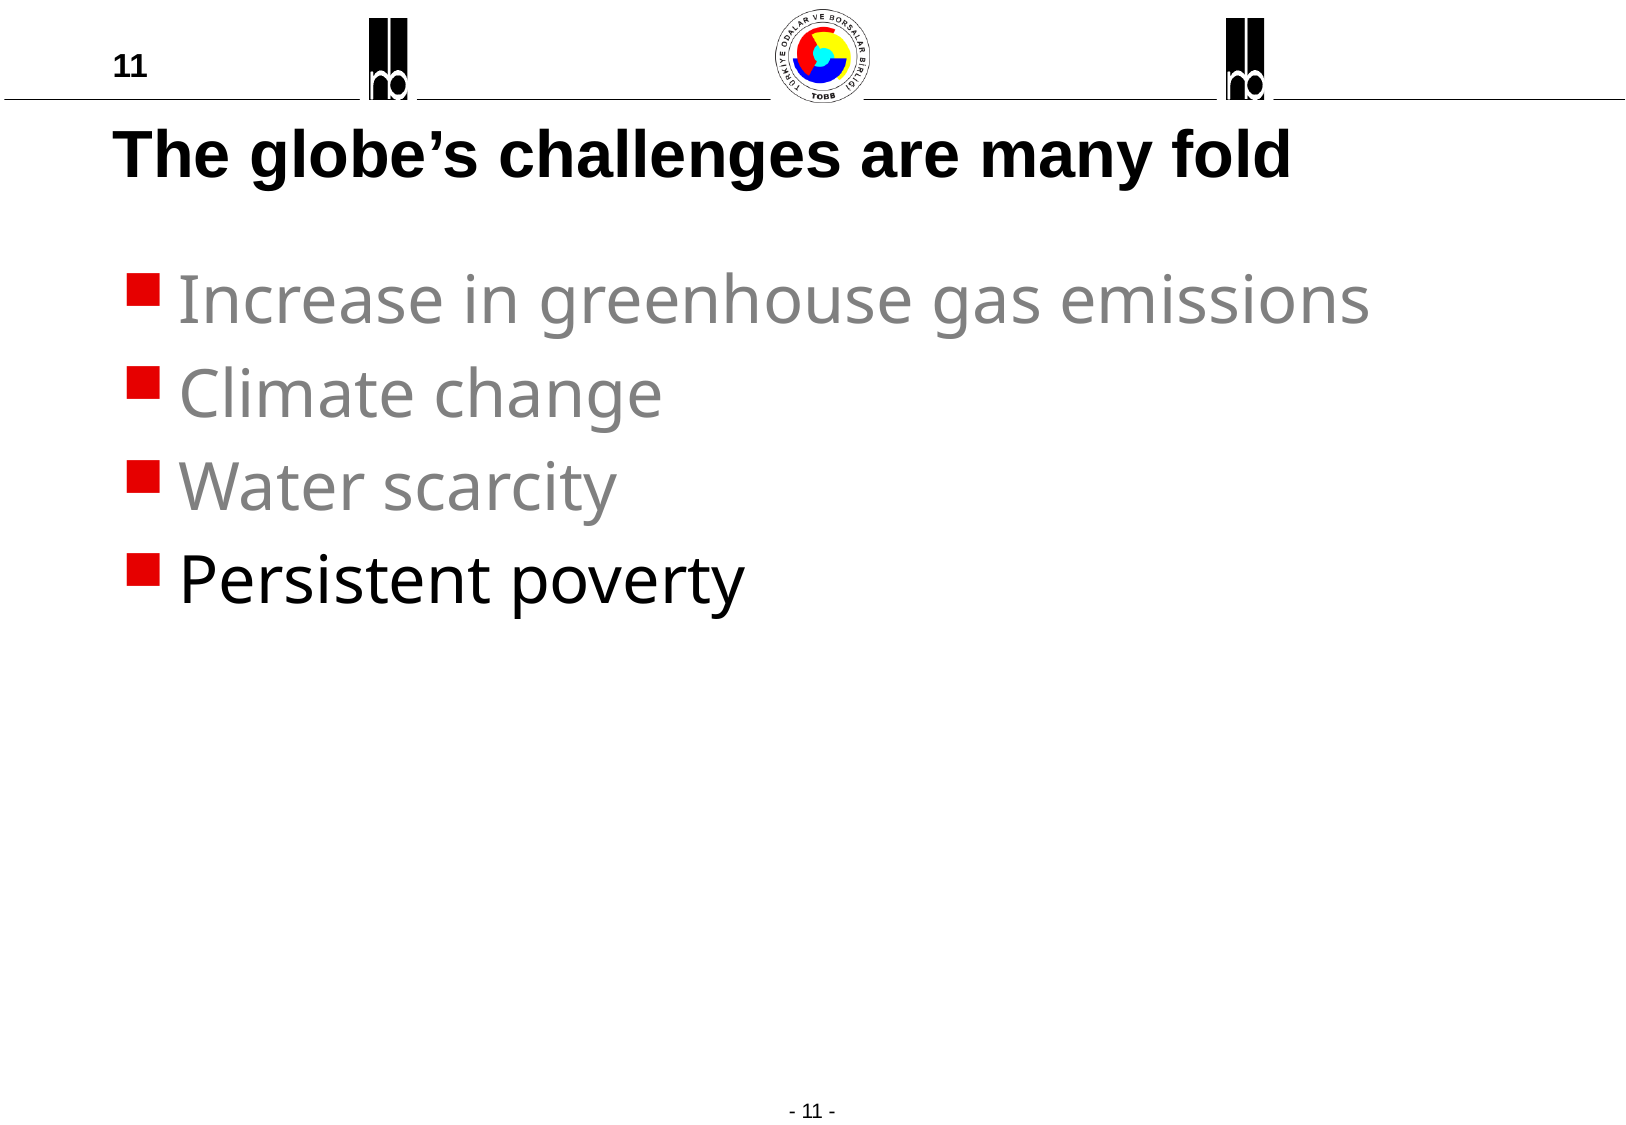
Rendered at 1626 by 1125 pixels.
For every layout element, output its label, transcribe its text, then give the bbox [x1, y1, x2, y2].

picture [775, 9, 870, 103]
title The globe’s challenges are many fold [112, 149, 1513, 192]
text_box Increase in greenhouse gas emissions Climate change Water scarcity Persistent poverty [107, 249, 1508, 1038]
